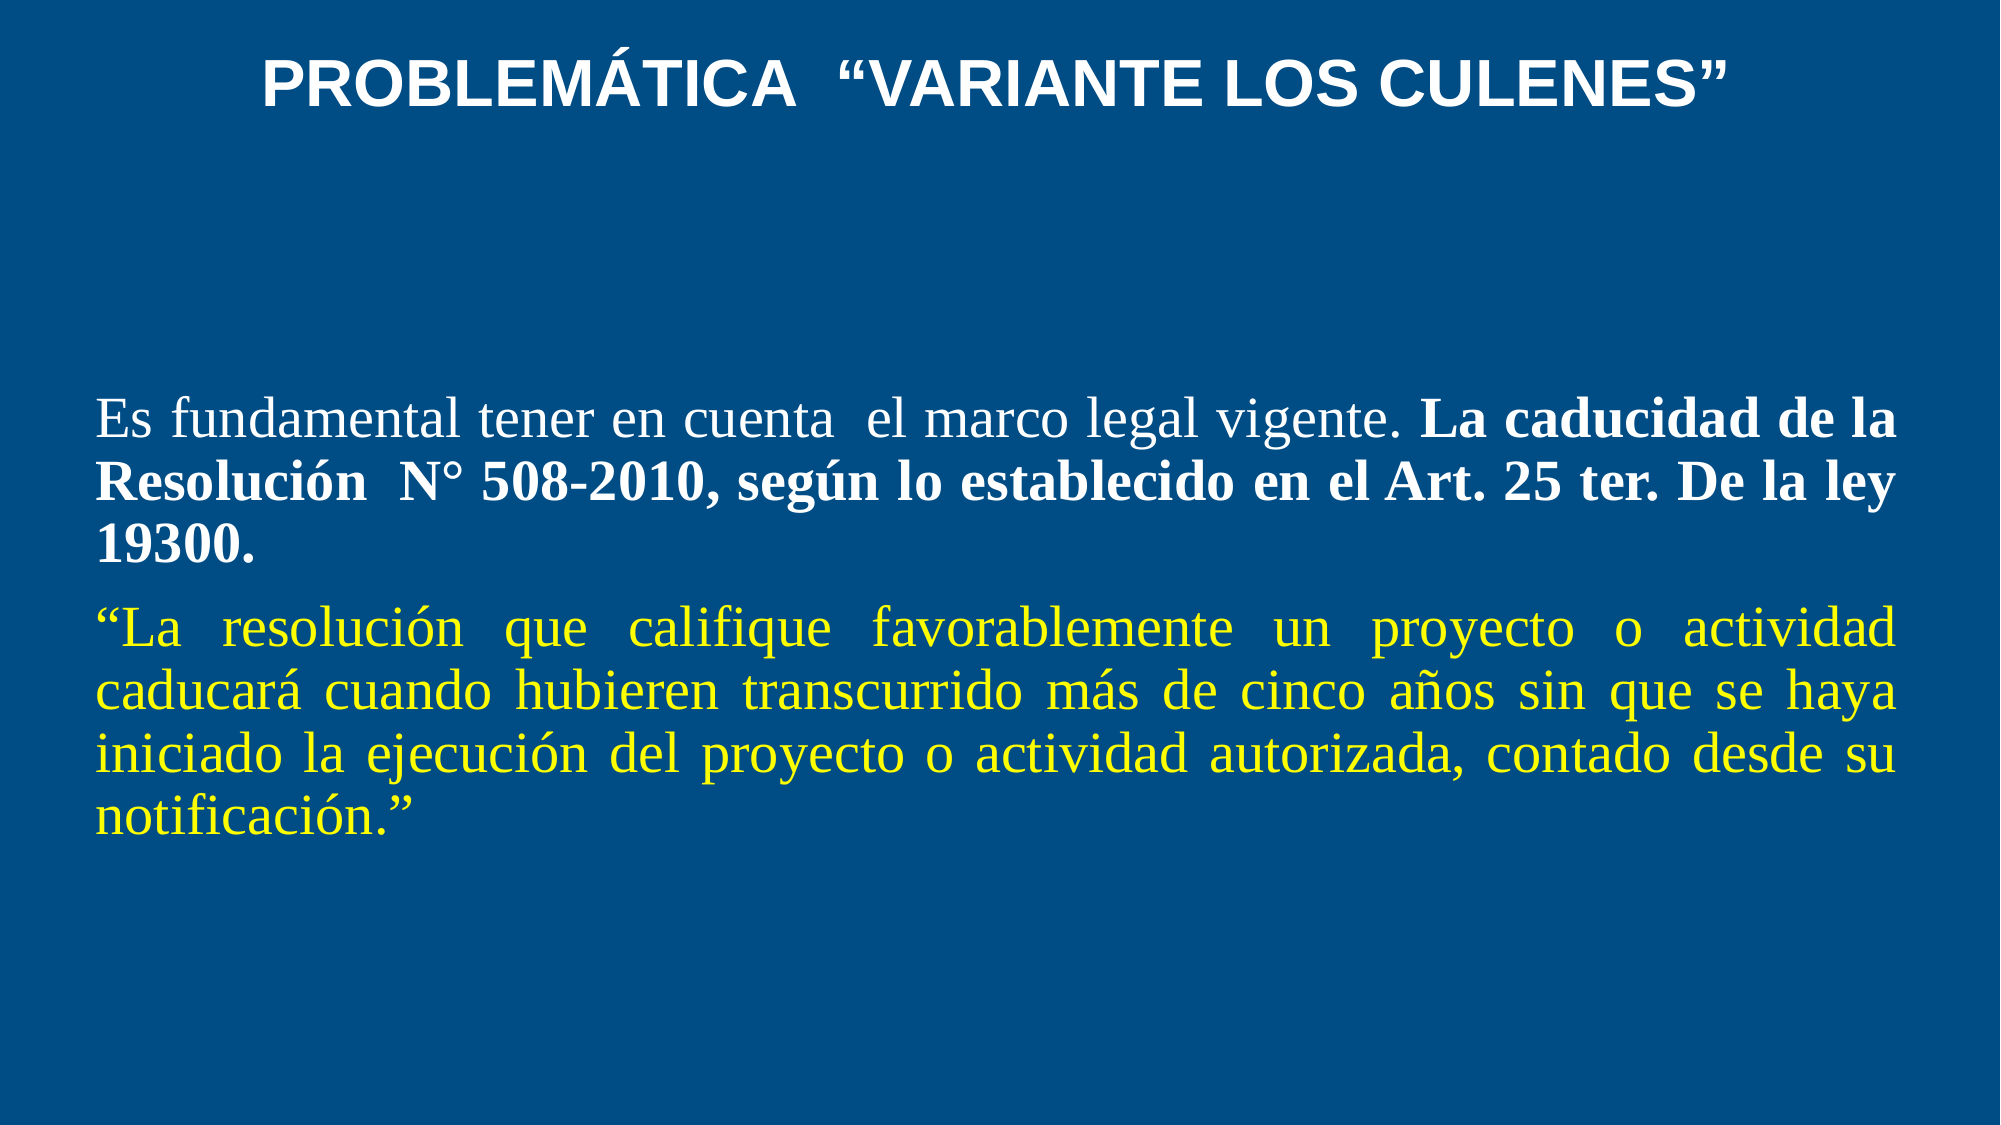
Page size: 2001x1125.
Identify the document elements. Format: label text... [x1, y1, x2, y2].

subtitle Problemática “variante los culenes” Es fundamental tener en cuenta el marco legal vigente. La caducidad de la Resolución N° 508-2010, según lo establecido en el Art. 25 ter. De la ley 19300. “La resolución que califique favorablemente un proyecto o actividad caducará cuando hubieren transcurrido más de cinco años sin que se haya iniciado la ejecución del proyecto o actividad autorizada, contado desde su notificación.” [80, 41, 1913, 1092]
